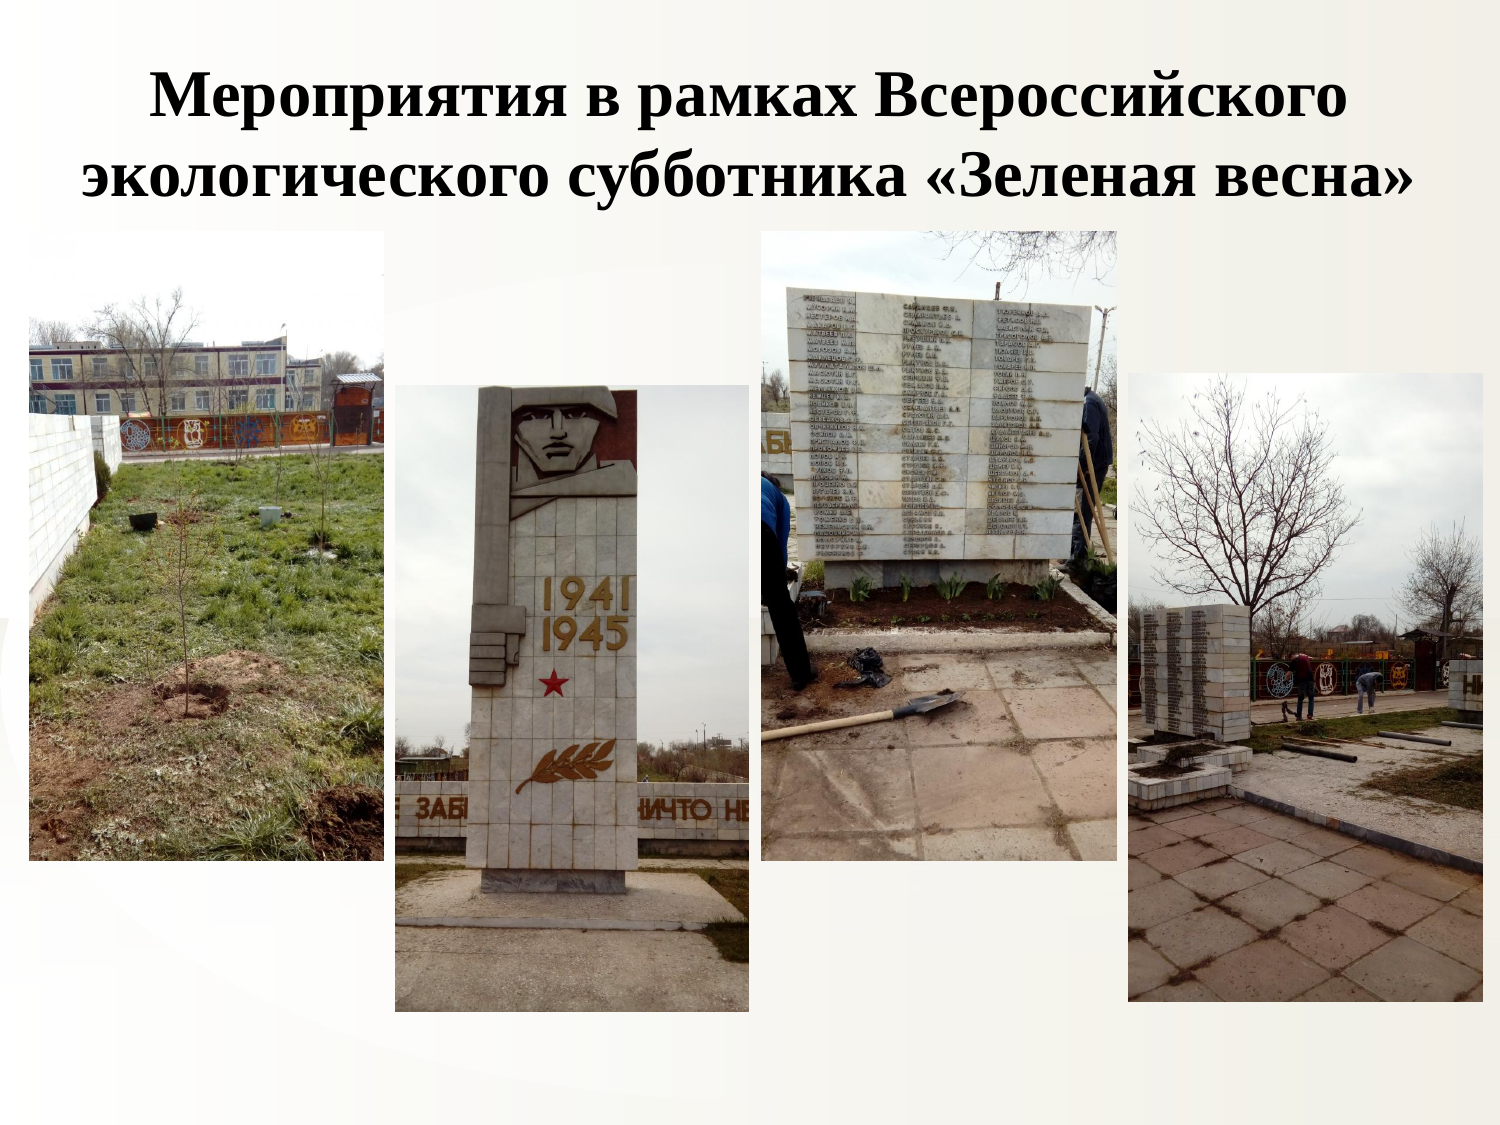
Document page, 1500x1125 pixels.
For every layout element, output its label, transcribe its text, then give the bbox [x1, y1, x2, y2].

picture [395, 385, 749, 1012]
picture [1127, 373, 1483, 1003]
picture [761, 231, 1117, 861]
picture [29, 231, 384, 861]
text_box Мероприятия в рамках Всероссийского экологического субботника «Зеленая весна» [0, 42, 1500, 218]
